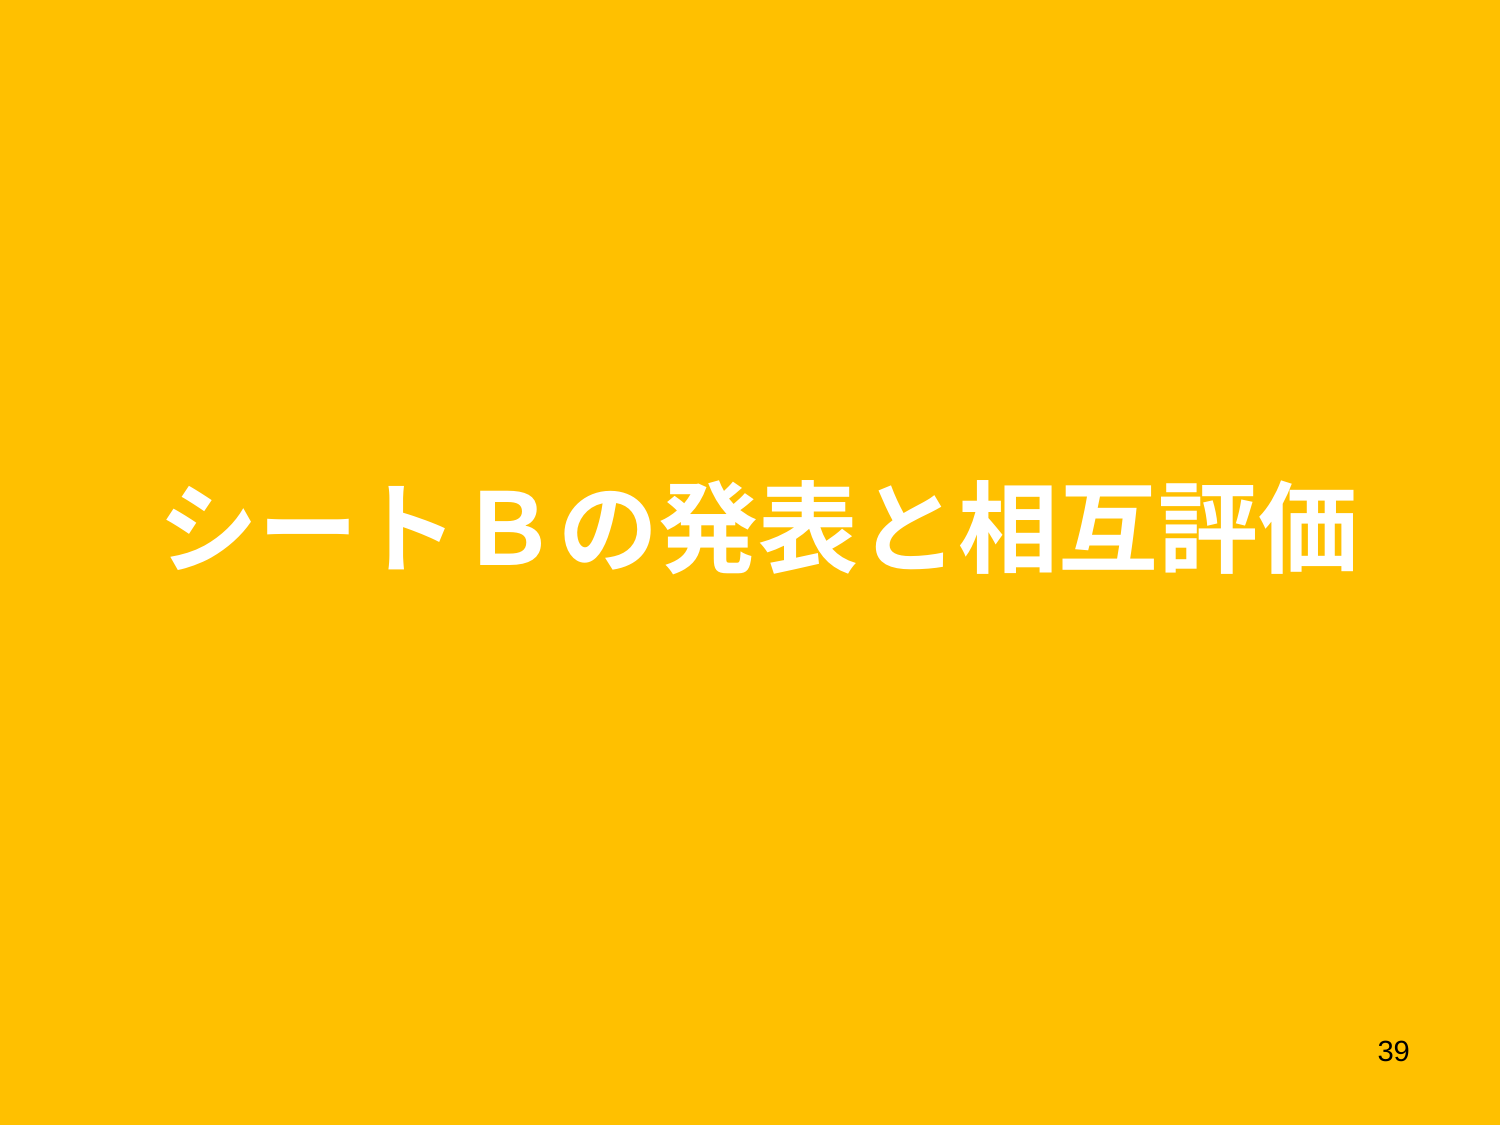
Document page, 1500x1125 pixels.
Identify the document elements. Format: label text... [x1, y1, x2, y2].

text_box シートＢの発表と相互評価 [97, 458, 1397, 763]
slide_number 39 [1074, 1024, 1426, 1103]
